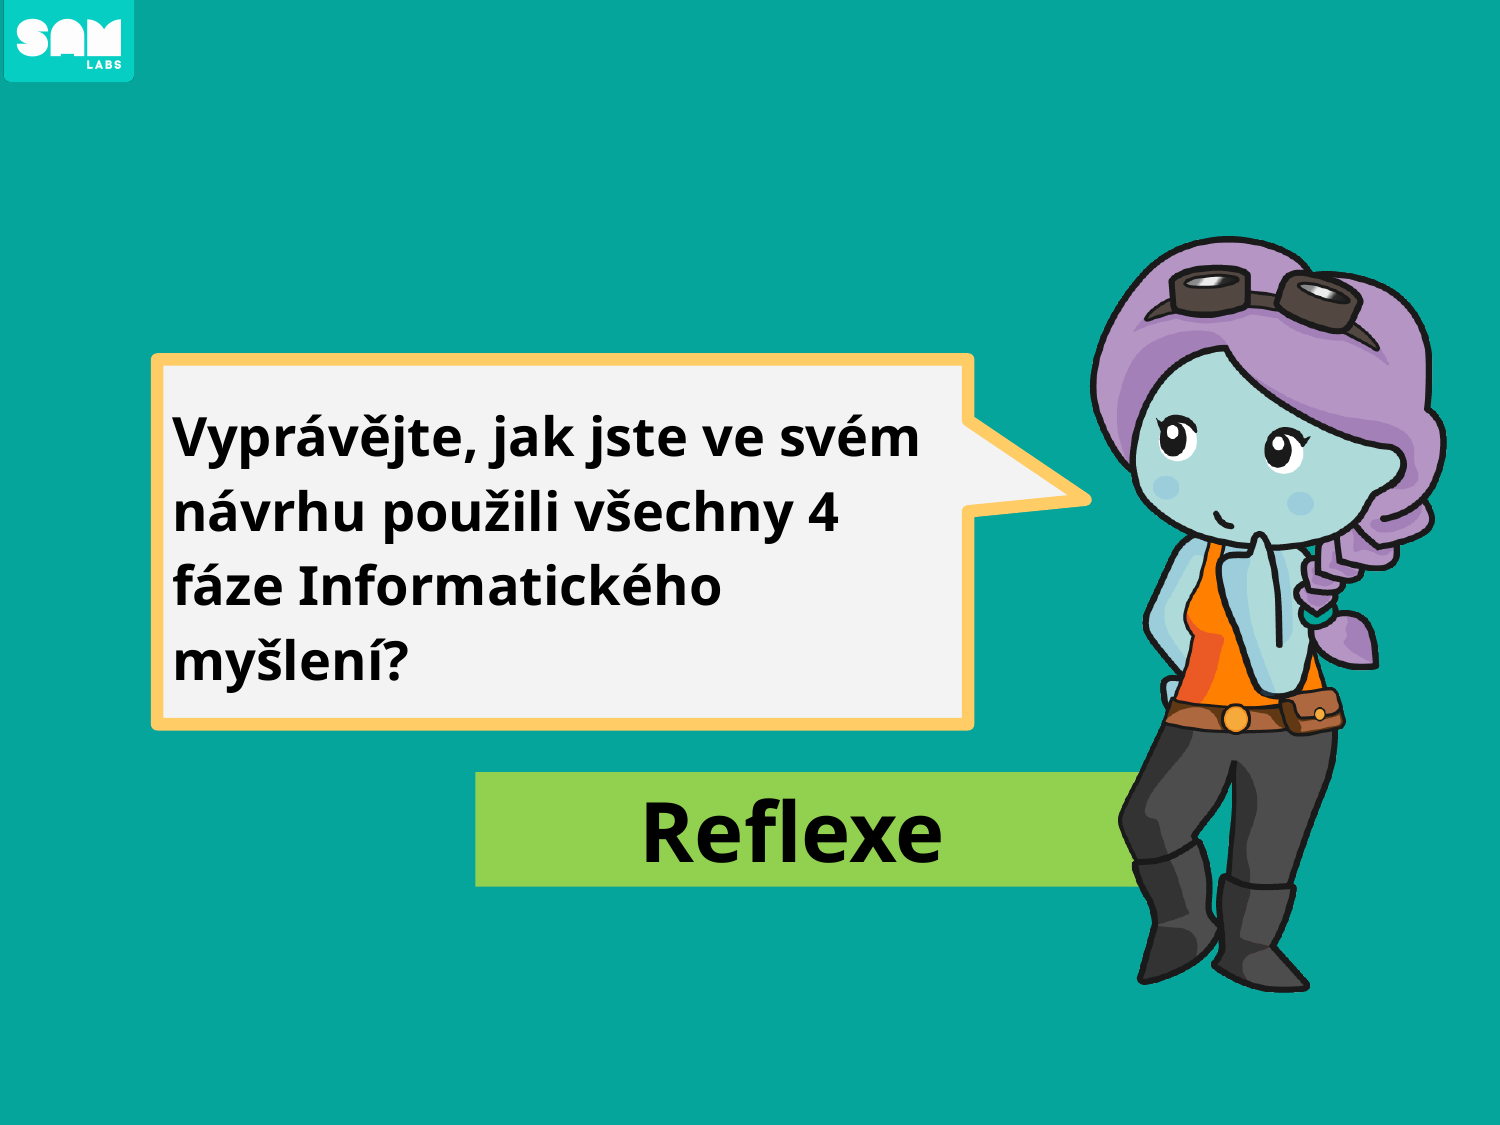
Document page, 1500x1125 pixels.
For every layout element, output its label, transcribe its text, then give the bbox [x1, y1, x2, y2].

picture [1089, 236, 1447, 993]
text_box Reflexe [475, 772, 1083, 887]
picture [0, 0, 134, 83]
text_box Vyprávějte, jak jste ve svém návrhu použili všechny 4 fáze Informatického myšlení? [157, 359, 1083, 725]
